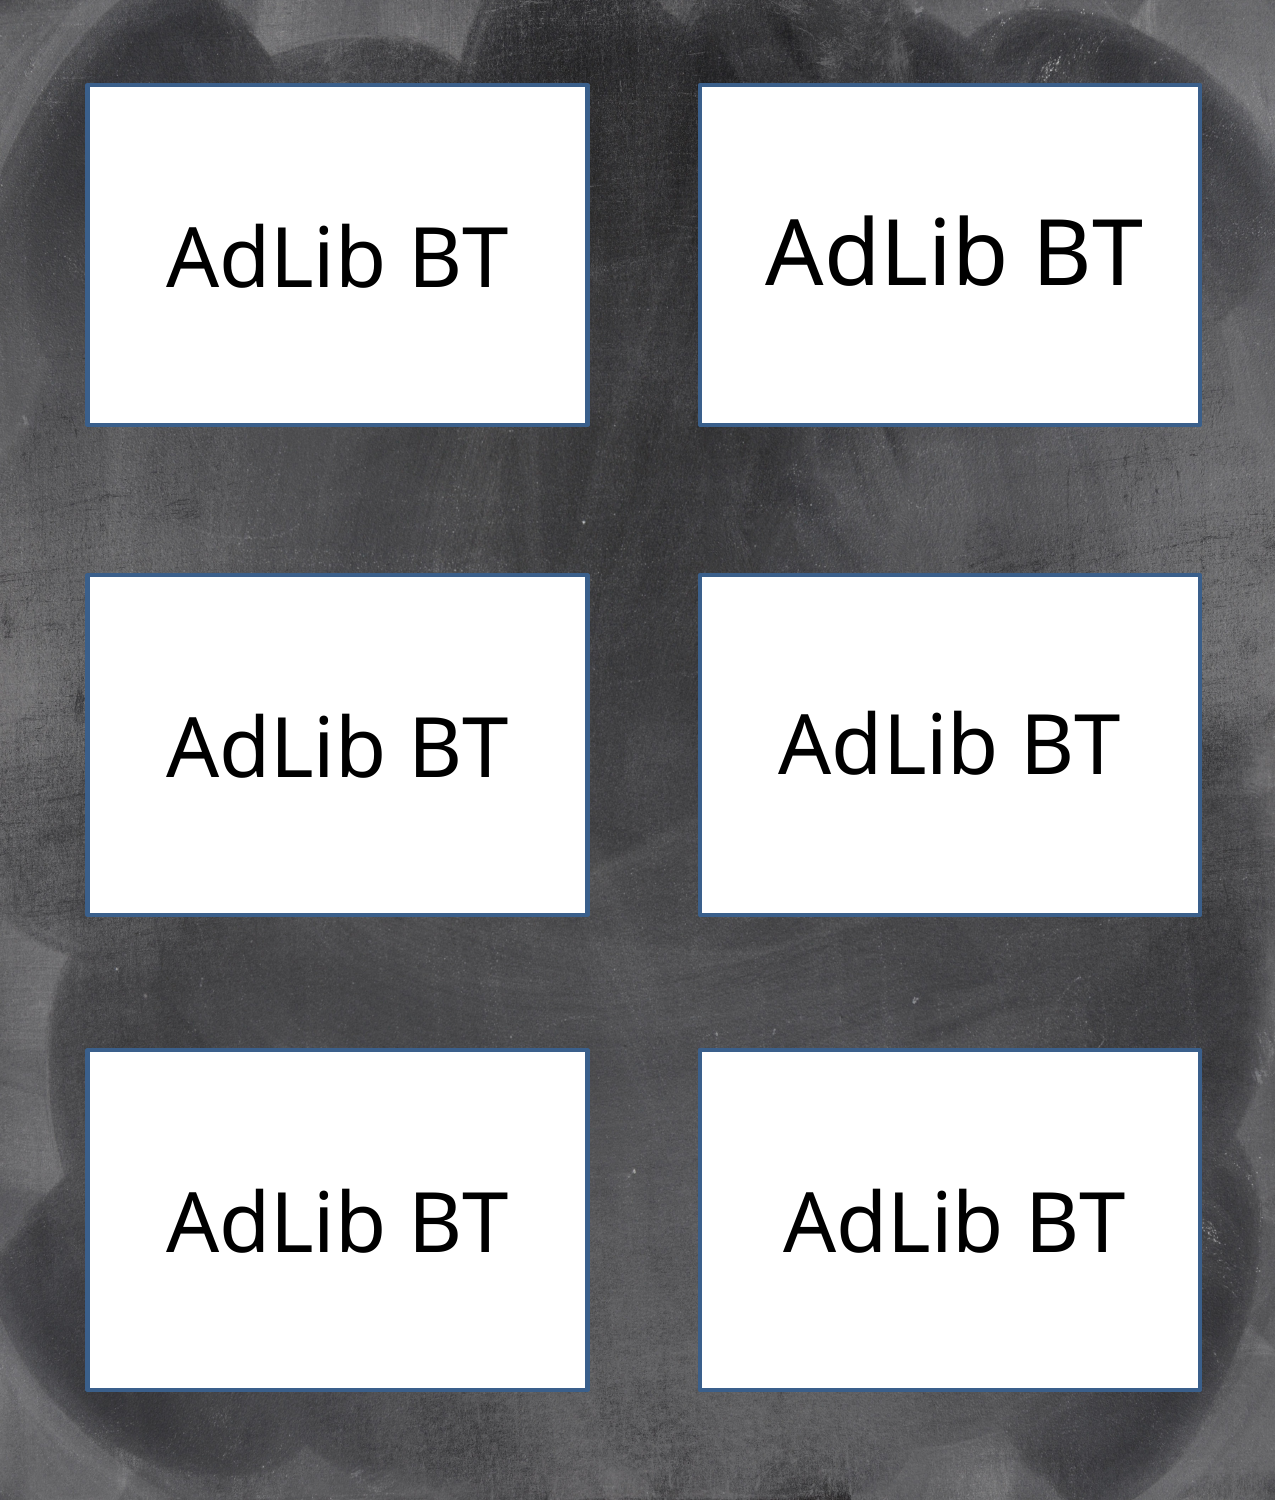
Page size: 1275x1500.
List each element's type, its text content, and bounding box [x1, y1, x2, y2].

text_box [698, 799, 1202, 917]
picture [0, 0, 1275, 1500]
text_box AdLib BT [671, 683, 1229, 799]
text_box AdLib BT [151, 686, 524, 802]
text_box [85, 83, 590, 427]
text_box AdLib BT [151, 1161, 524, 1277]
text_box [698, 83, 1202, 427]
text_box AdLib BT [699, 186, 1210, 311]
text_box AdLib BT [768, 1161, 1142, 1277]
text_box [85, 573, 590, 917]
text_box [85, 1048, 590, 1392]
text_box AdLib BT [151, 196, 524, 312]
text_box [698, 1048, 1202, 1392]
text_box [698, 573, 1202, 683]
